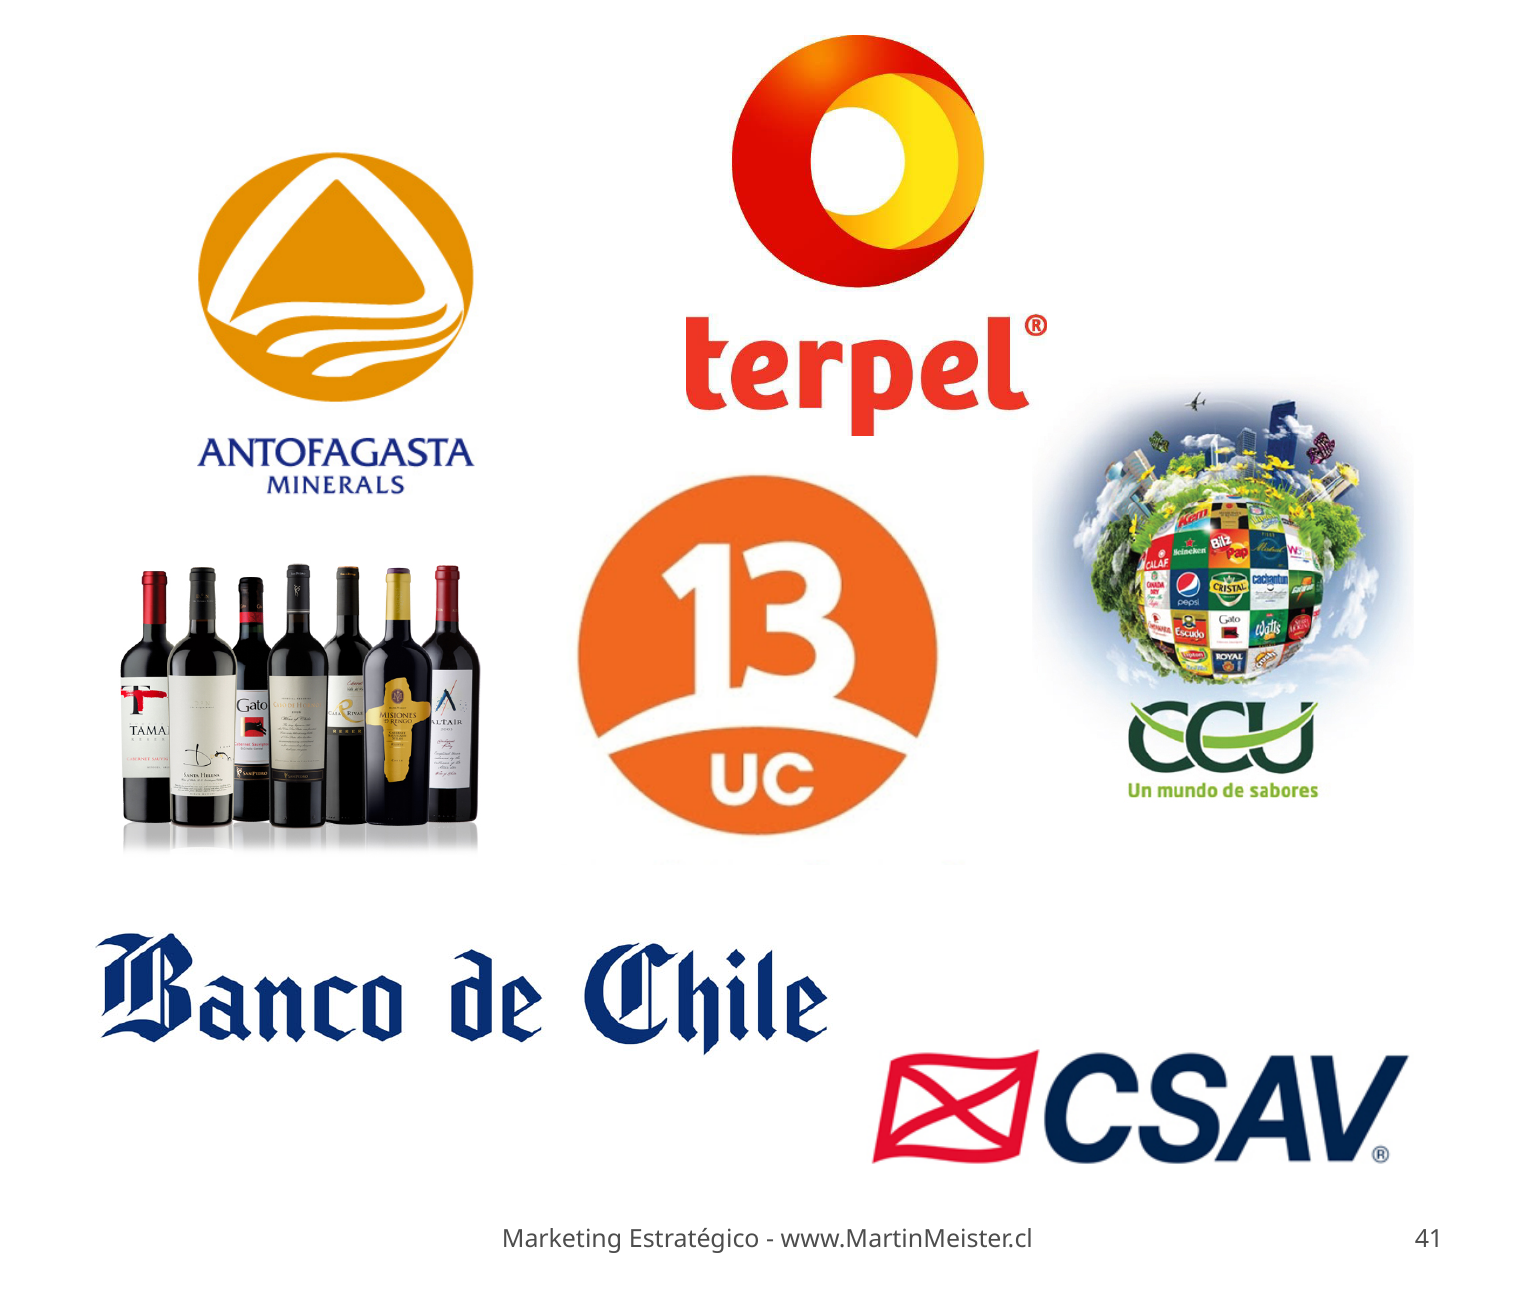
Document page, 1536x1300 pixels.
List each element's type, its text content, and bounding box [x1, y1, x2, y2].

picture [66, 537, 532, 865]
picture [141, 129, 532, 521]
picture [866, 991, 1414, 1206]
picture [55, 913, 864, 1071]
slide_number 41 [1100, 1204, 1459, 1274]
picture [561, 34, 1414, 865]
footer Marketing Estratégico - www.MartinMeister.cl [437, 1204, 1099, 1274]
